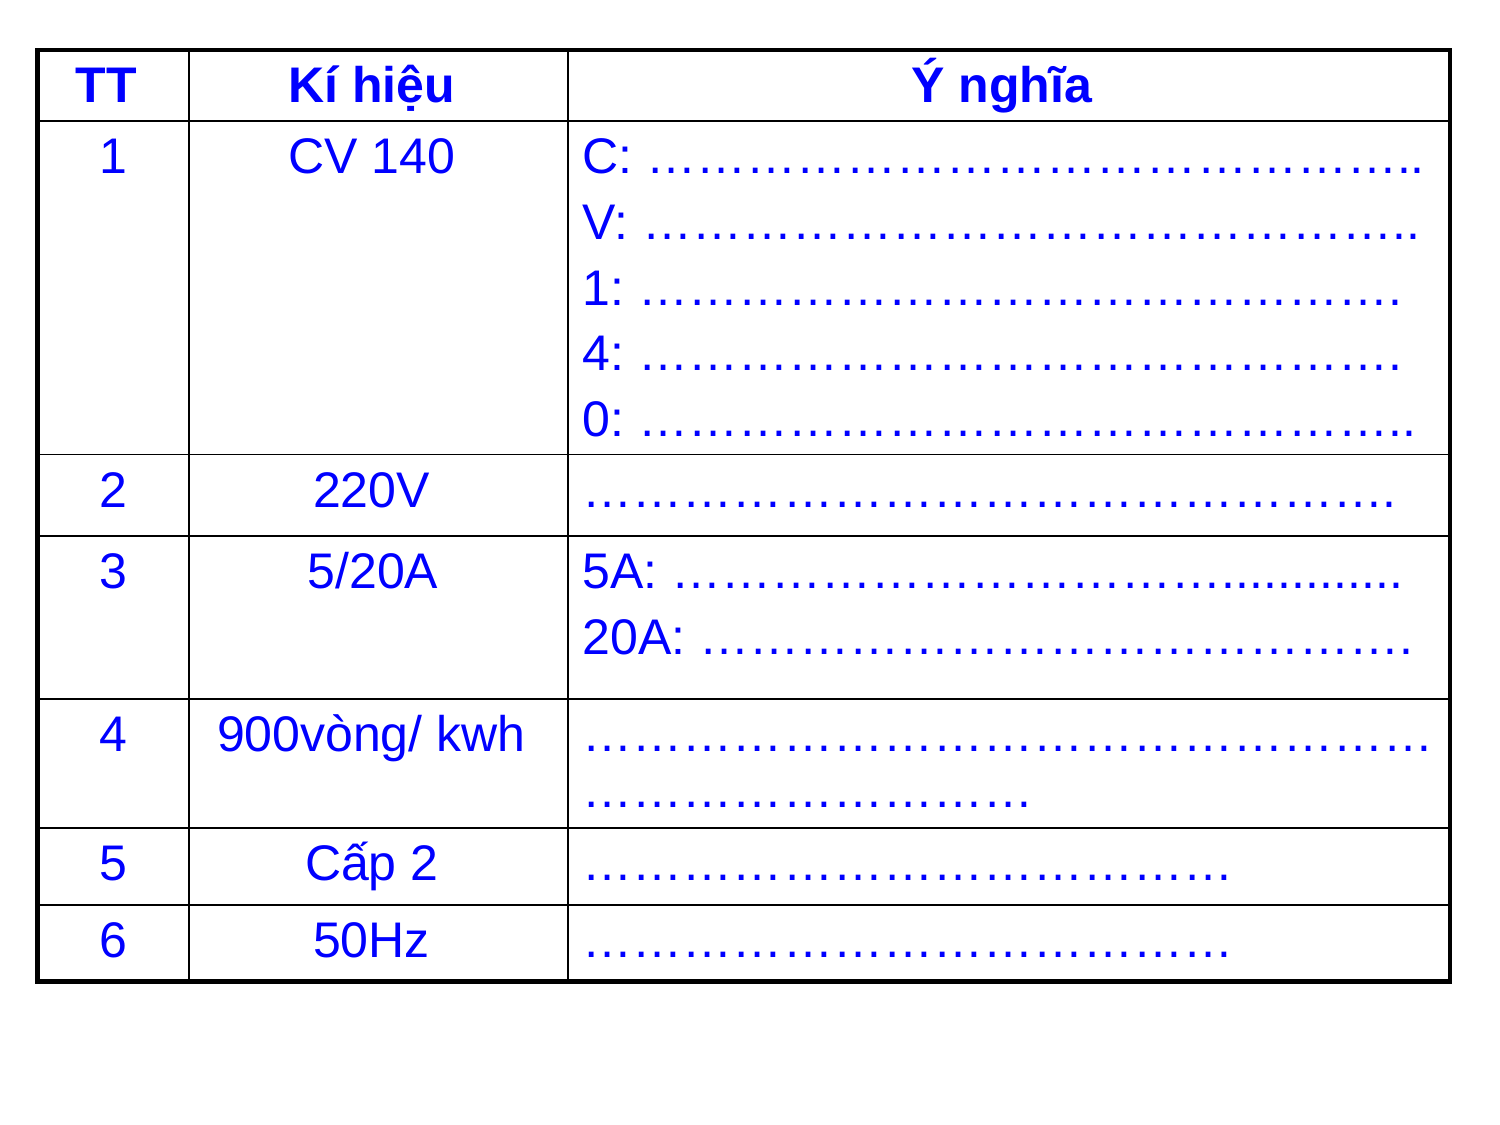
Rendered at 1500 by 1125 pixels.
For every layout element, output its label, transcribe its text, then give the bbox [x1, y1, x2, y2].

table_cell 6 [40, 906, 188, 979]
table_cell 5A: ……………………………............. 20A: ……………………………………. [569, 537, 1448, 698]
table_cell 1 [40, 122, 188, 454]
table_header Kí hiệu [190, 52, 567, 120]
table_cell …………………………………………………………………… [569, 700, 1448, 827]
table_cell 2 [40, 455, 188, 535]
table_cell CV 140 [190, 122, 567, 454]
table_cell 5/20A [190, 537, 567, 698]
table_cell ………………………………… [569, 906, 1448, 979]
table_cell 3 [40, 537, 188, 698]
table_header Ý nghĩa [569, 52, 1448, 120]
table_cell C: ……………………………………….. V: ……………………………………….. 1: ………………………………………. 4: ………………………………………. 0: ……………………………………….. [569, 122, 1448, 454]
table_cell …………………………………………. [569, 455, 1448, 535]
table_cell ………………………………… [569, 829, 1448, 904]
table_cell 220V [190, 455, 567, 535]
table_cell Cấp 2 [190, 829, 567, 904]
table_header TT [40, 52, 188, 120]
table_cell 5 [40, 829, 188, 904]
table_cell 50Hz [190, 906, 567, 979]
table_cell 900vòng/ kwh [190, 700, 567, 827]
table_cell 4 [40, 700, 188, 827]
